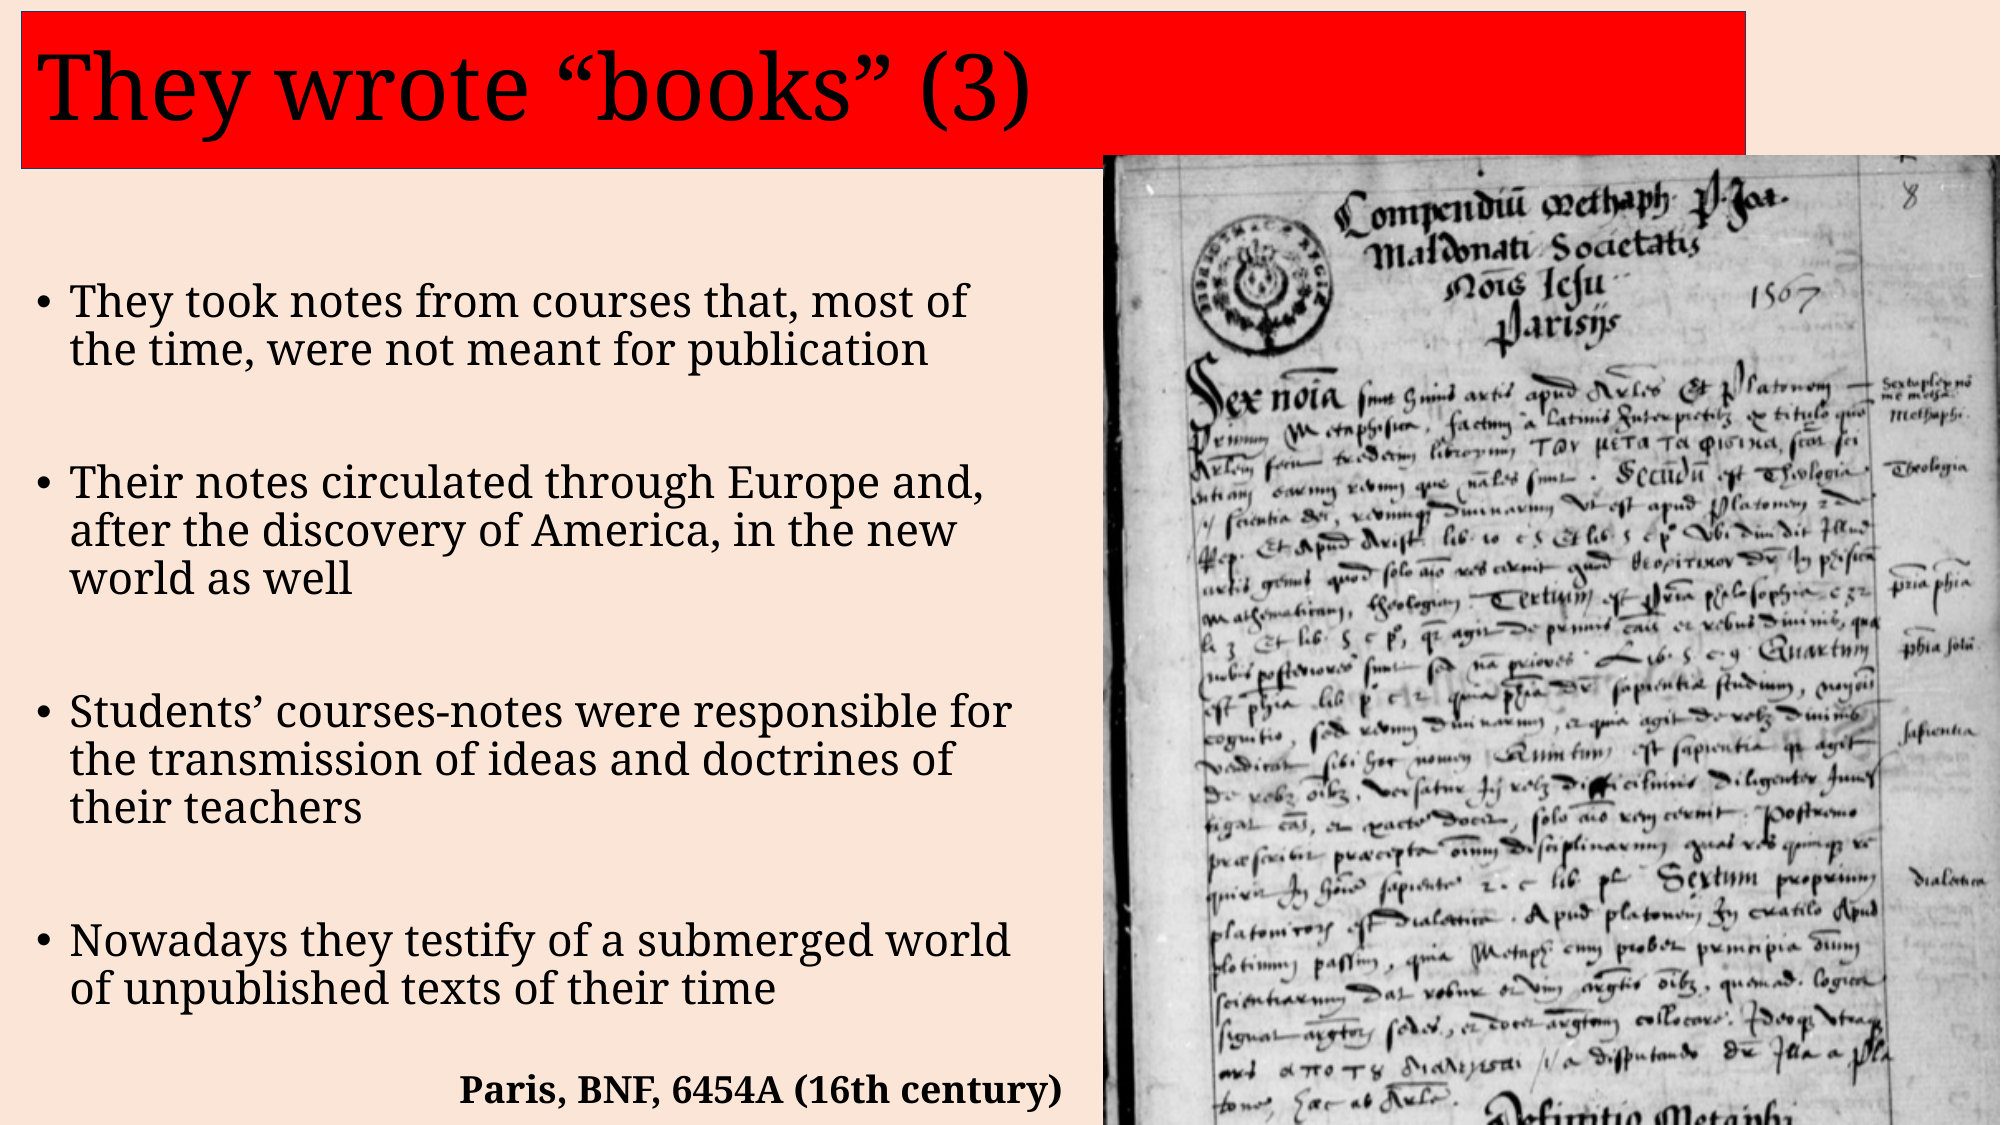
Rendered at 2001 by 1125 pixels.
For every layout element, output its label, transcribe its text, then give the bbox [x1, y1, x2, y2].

picture [1103, 155, 2000, 1125]
title They wrote “books” (3) [21, 11, 1746, 169]
text_box Paris, BNF, 6454A (16th century) [402, 1058, 1079, 1119]
list They took notes from courses that, most of the time, were not meant for publication Their notes circulated through Europe and, after the discovery of America, in the new world as well Students’ courses-notes were responsible for the transmission of ideas and doctrines of their teachers Nowadays they testify of a submerged world of unpublished texts of their time [21, 200, 1035, 1036]
